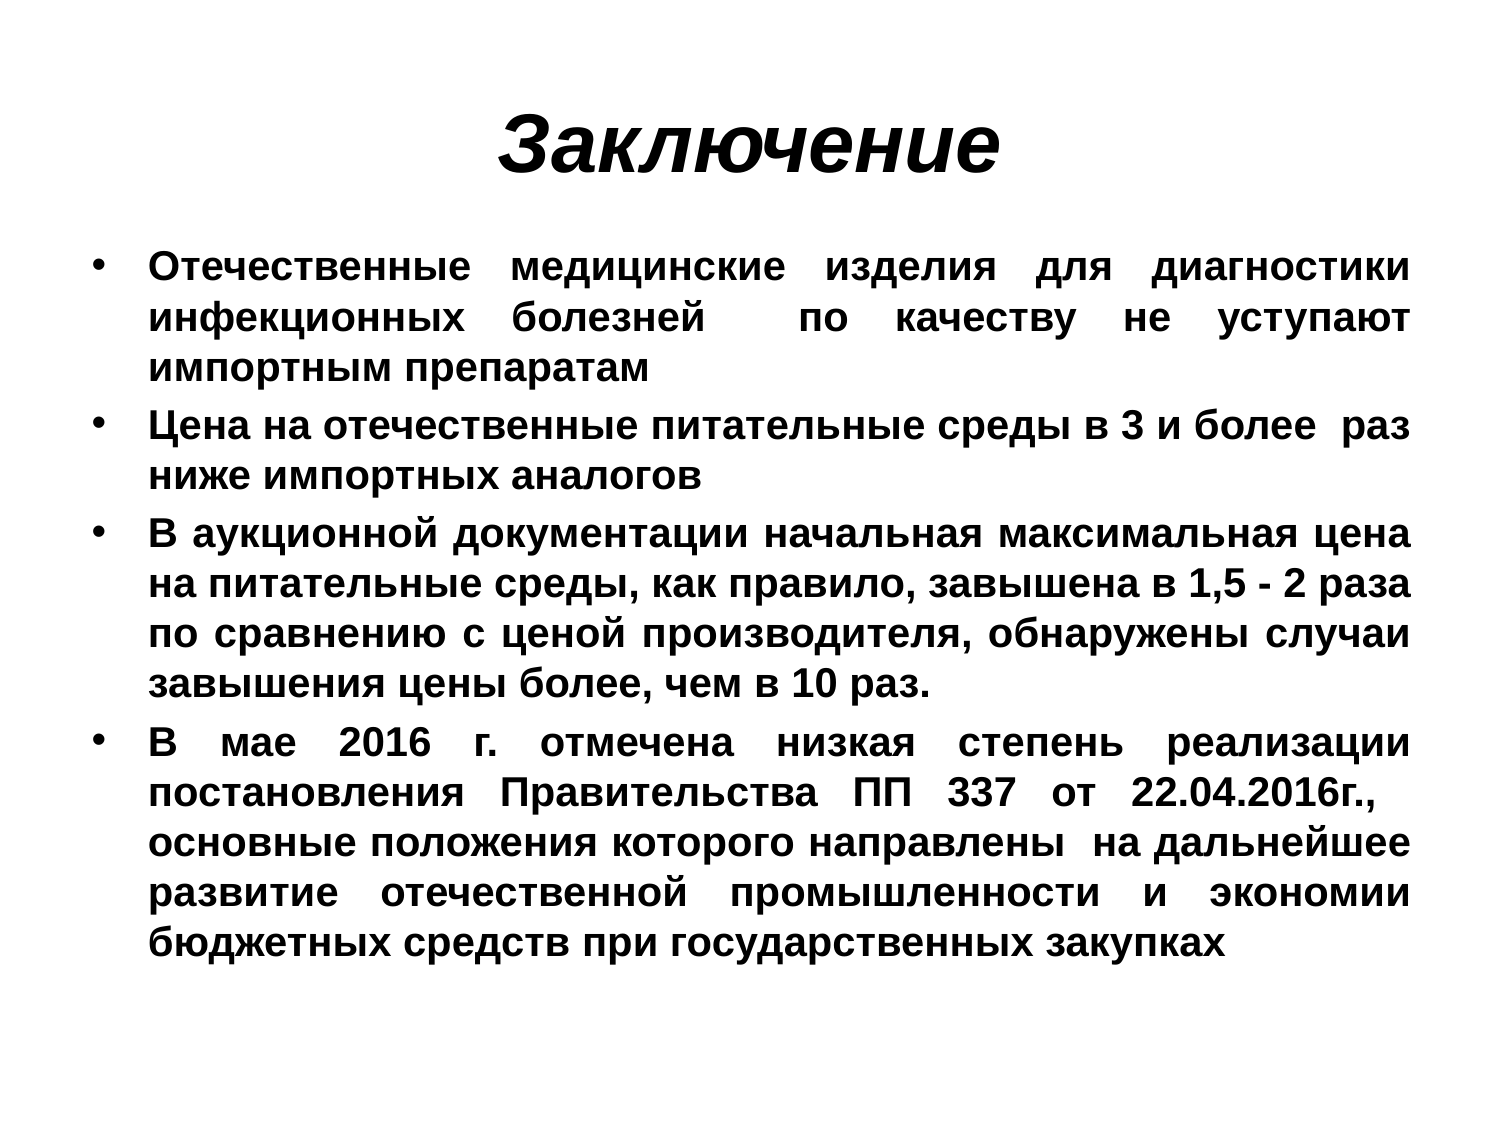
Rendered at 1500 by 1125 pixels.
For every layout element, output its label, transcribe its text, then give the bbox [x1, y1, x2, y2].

list Отечественные медицинские изделия для диагностики инфекционных болезней по качеству не уступают импортным препаратам Цена на отечественные питательные среды в 3 и более раз ниже импортных аналогов В аукционной документации начальная максимальная цена на питательные среды, как правило, завышена в 1,5 - 2 раза по сравнению с ценой производителя, обнаружены случаи завышения цены более, чем в 10 раз. В мае 2016 г. отмечена низкая степень реализации постановления Правительства ПП 337 от 22.04.2016г., основные положения которого направлены на дальнейшее развитие отечественной промышленности и экономии бюджетных средств при государственных закупках [76, 231, 1427, 1083]
title Заключение [75, 45, 1425, 233]
